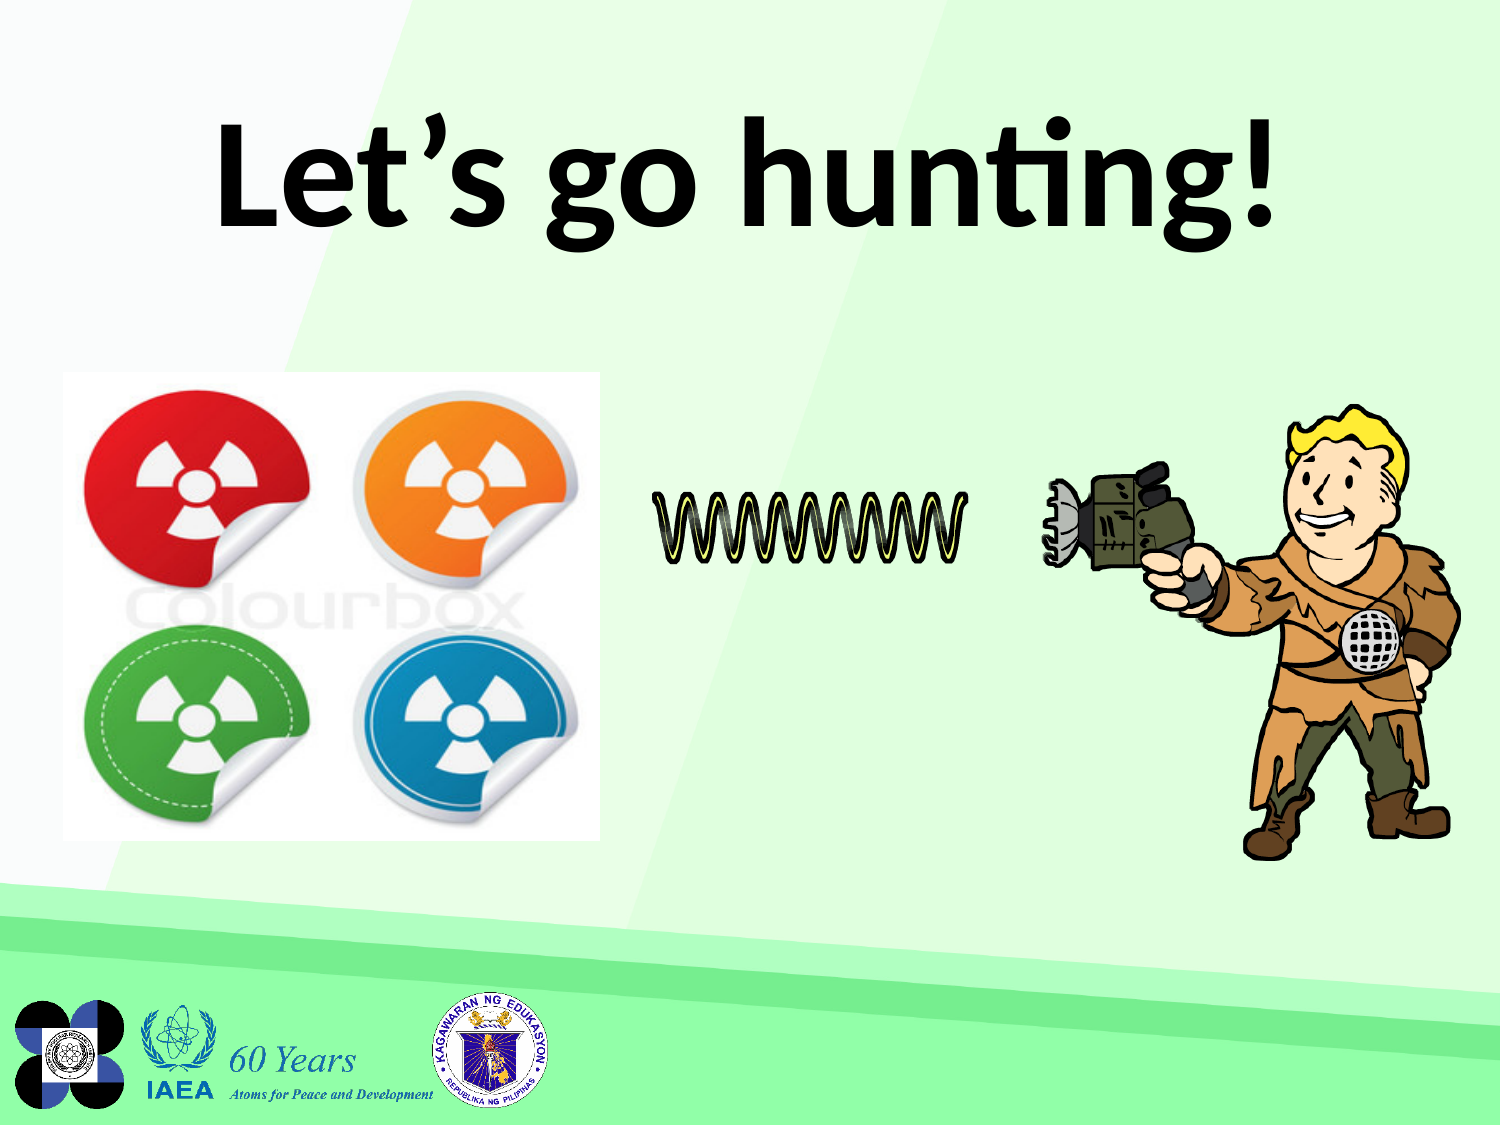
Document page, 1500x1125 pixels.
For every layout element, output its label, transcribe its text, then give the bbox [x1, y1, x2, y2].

picture [0, 0, 1500, 1125]
text_box Let’s go hunting! [198, 62, 1302, 265]
